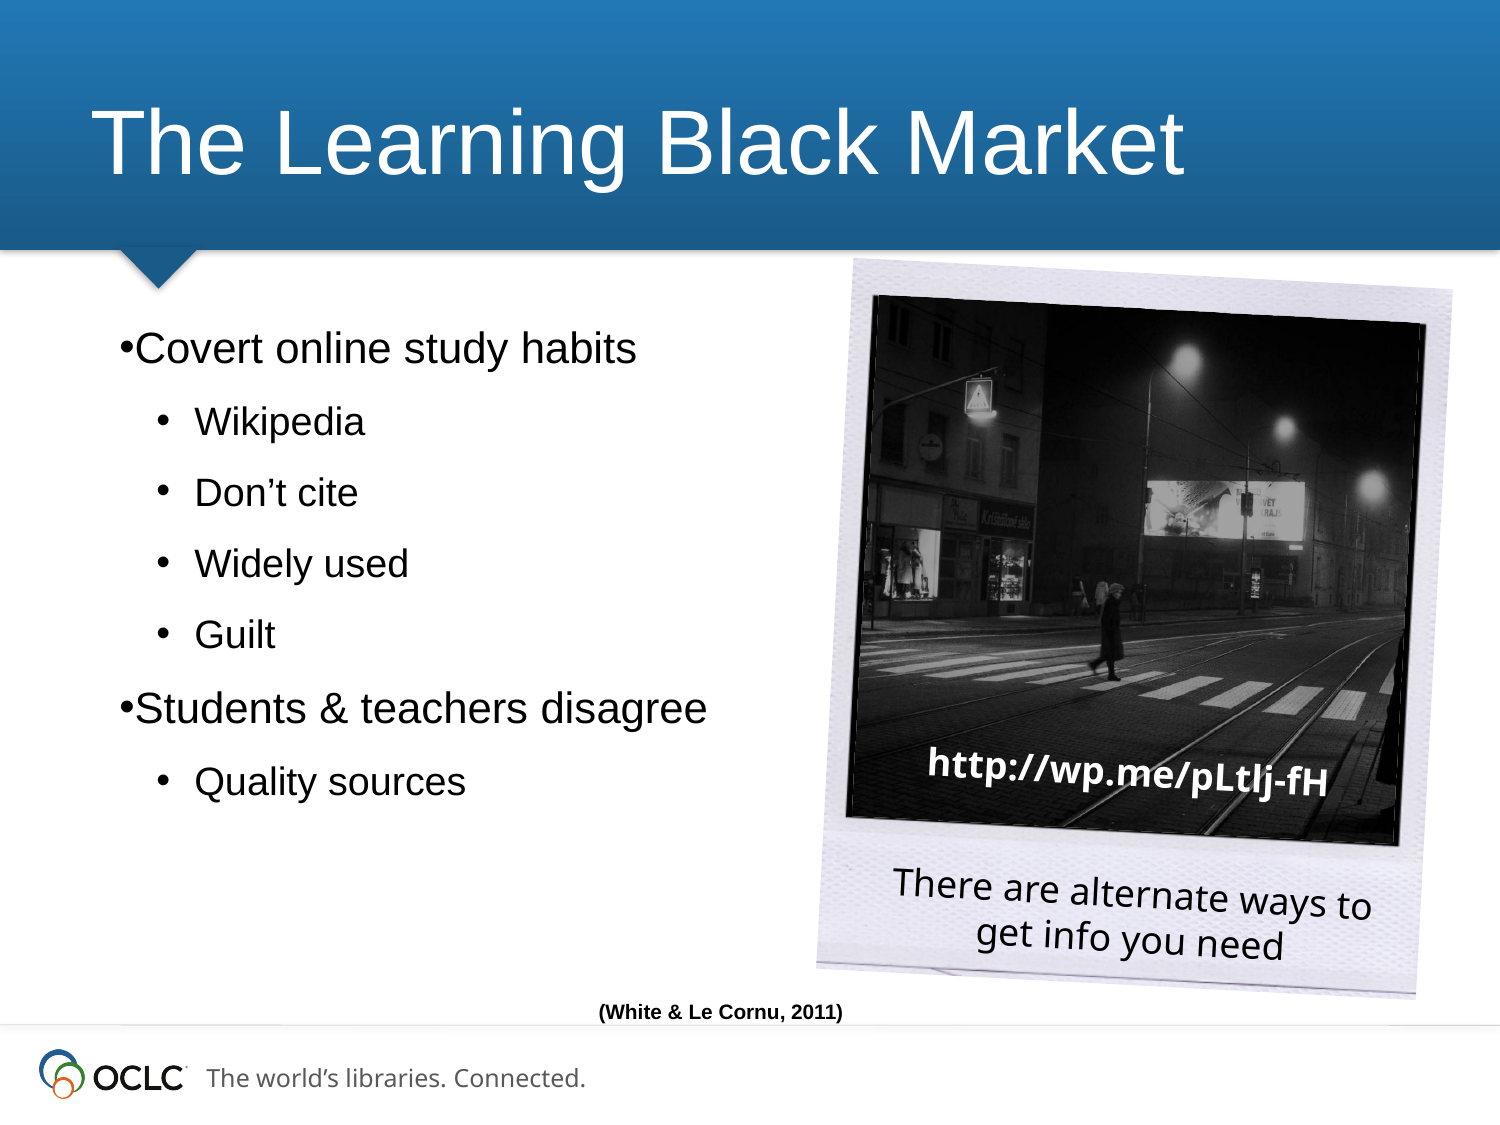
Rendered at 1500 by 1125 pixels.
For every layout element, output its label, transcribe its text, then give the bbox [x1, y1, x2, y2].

text_box (White & Le Cornu, 2011) [498, 991, 944, 1032]
text_box Covert online study habits Wikipedia Don’t cite Widely used Guilt Students & teachers disagree Quality sources [104, 307, 796, 941]
picture [816, 257, 1453, 1001]
picture [39, 1049, 188, 1099]
title The Learning Black Market [75, 62, 1425, 213]
